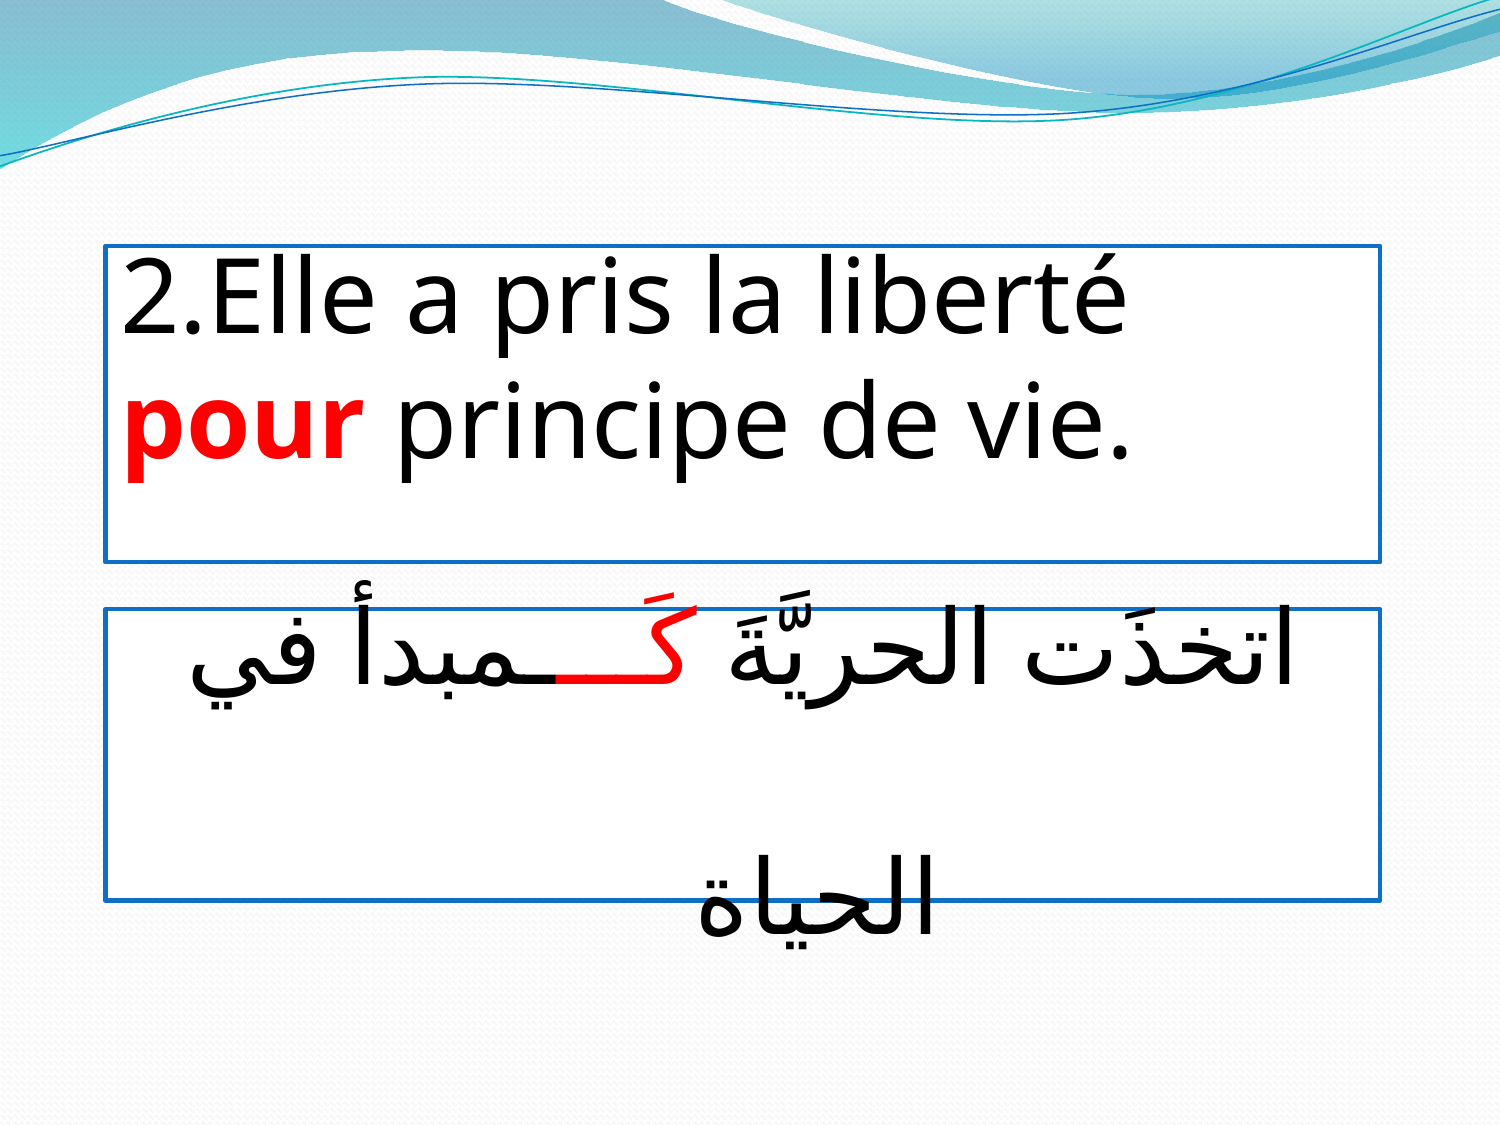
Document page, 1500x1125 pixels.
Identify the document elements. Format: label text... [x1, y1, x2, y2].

text_box 2.Elle a pris la liberté pour principe de vie. [103, 244, 1382, 564]
text_box اتخذَت الحريَّةَ كَــــمبدأ في الحياة [103, 607, 1382, 903]
